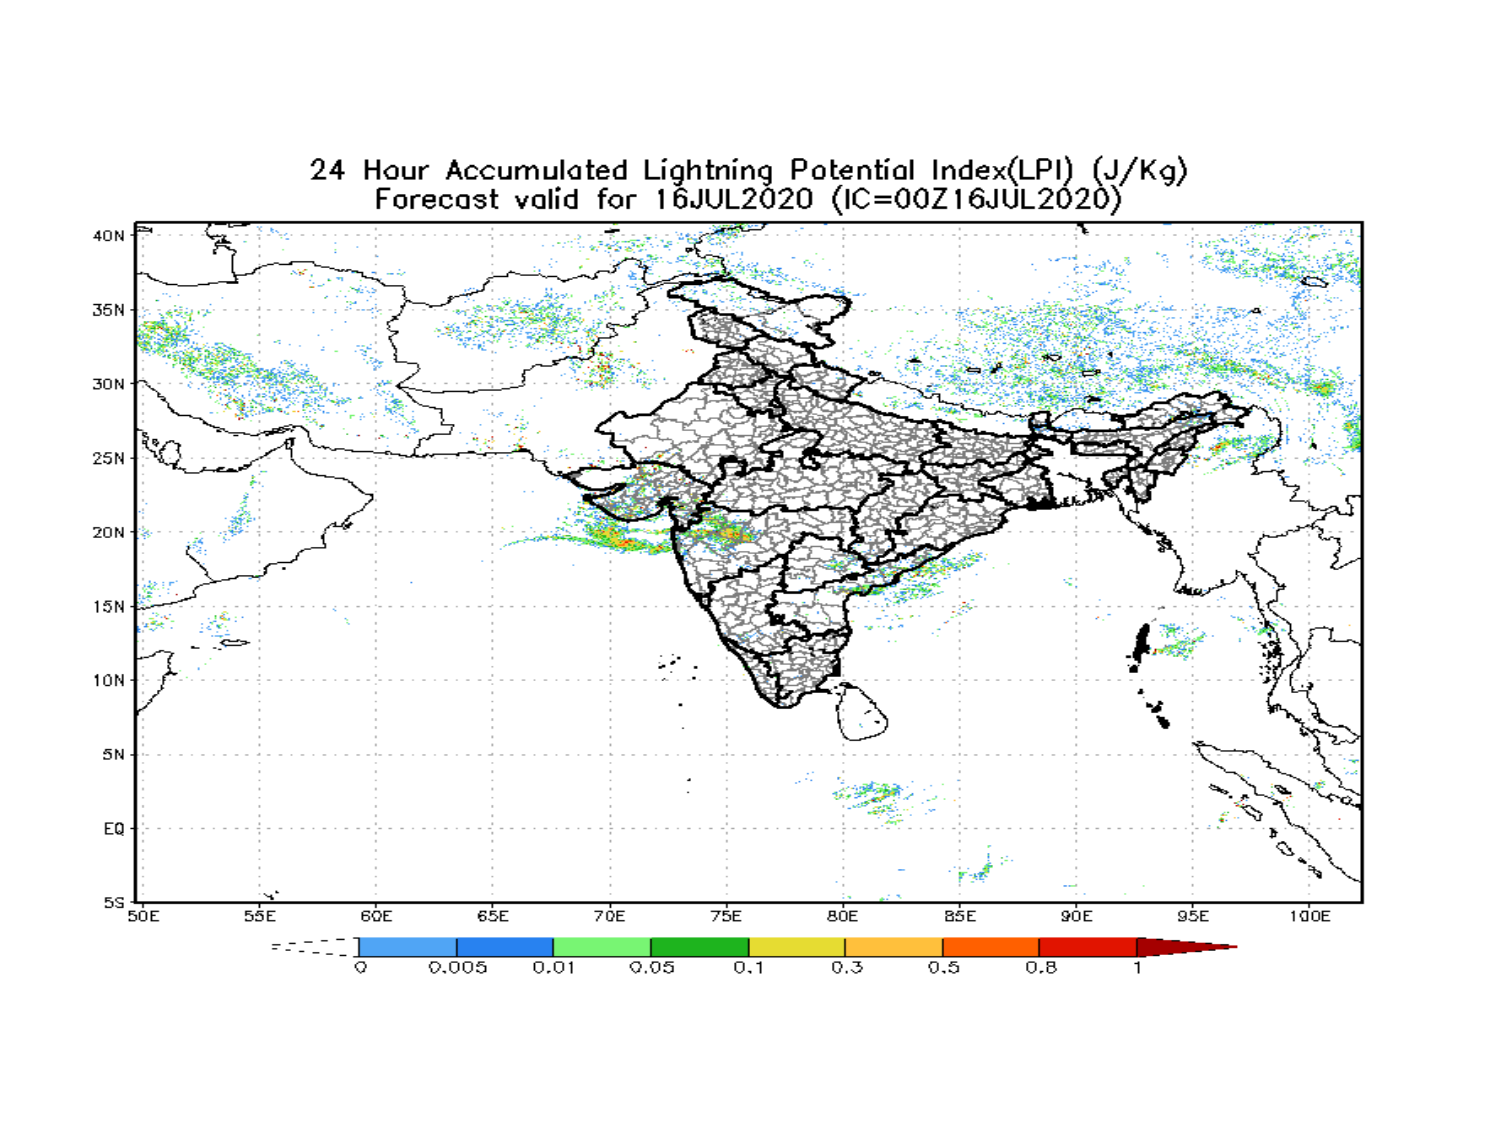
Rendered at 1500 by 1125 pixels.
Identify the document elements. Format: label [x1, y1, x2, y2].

picture [74, 149, 1426, 976]
